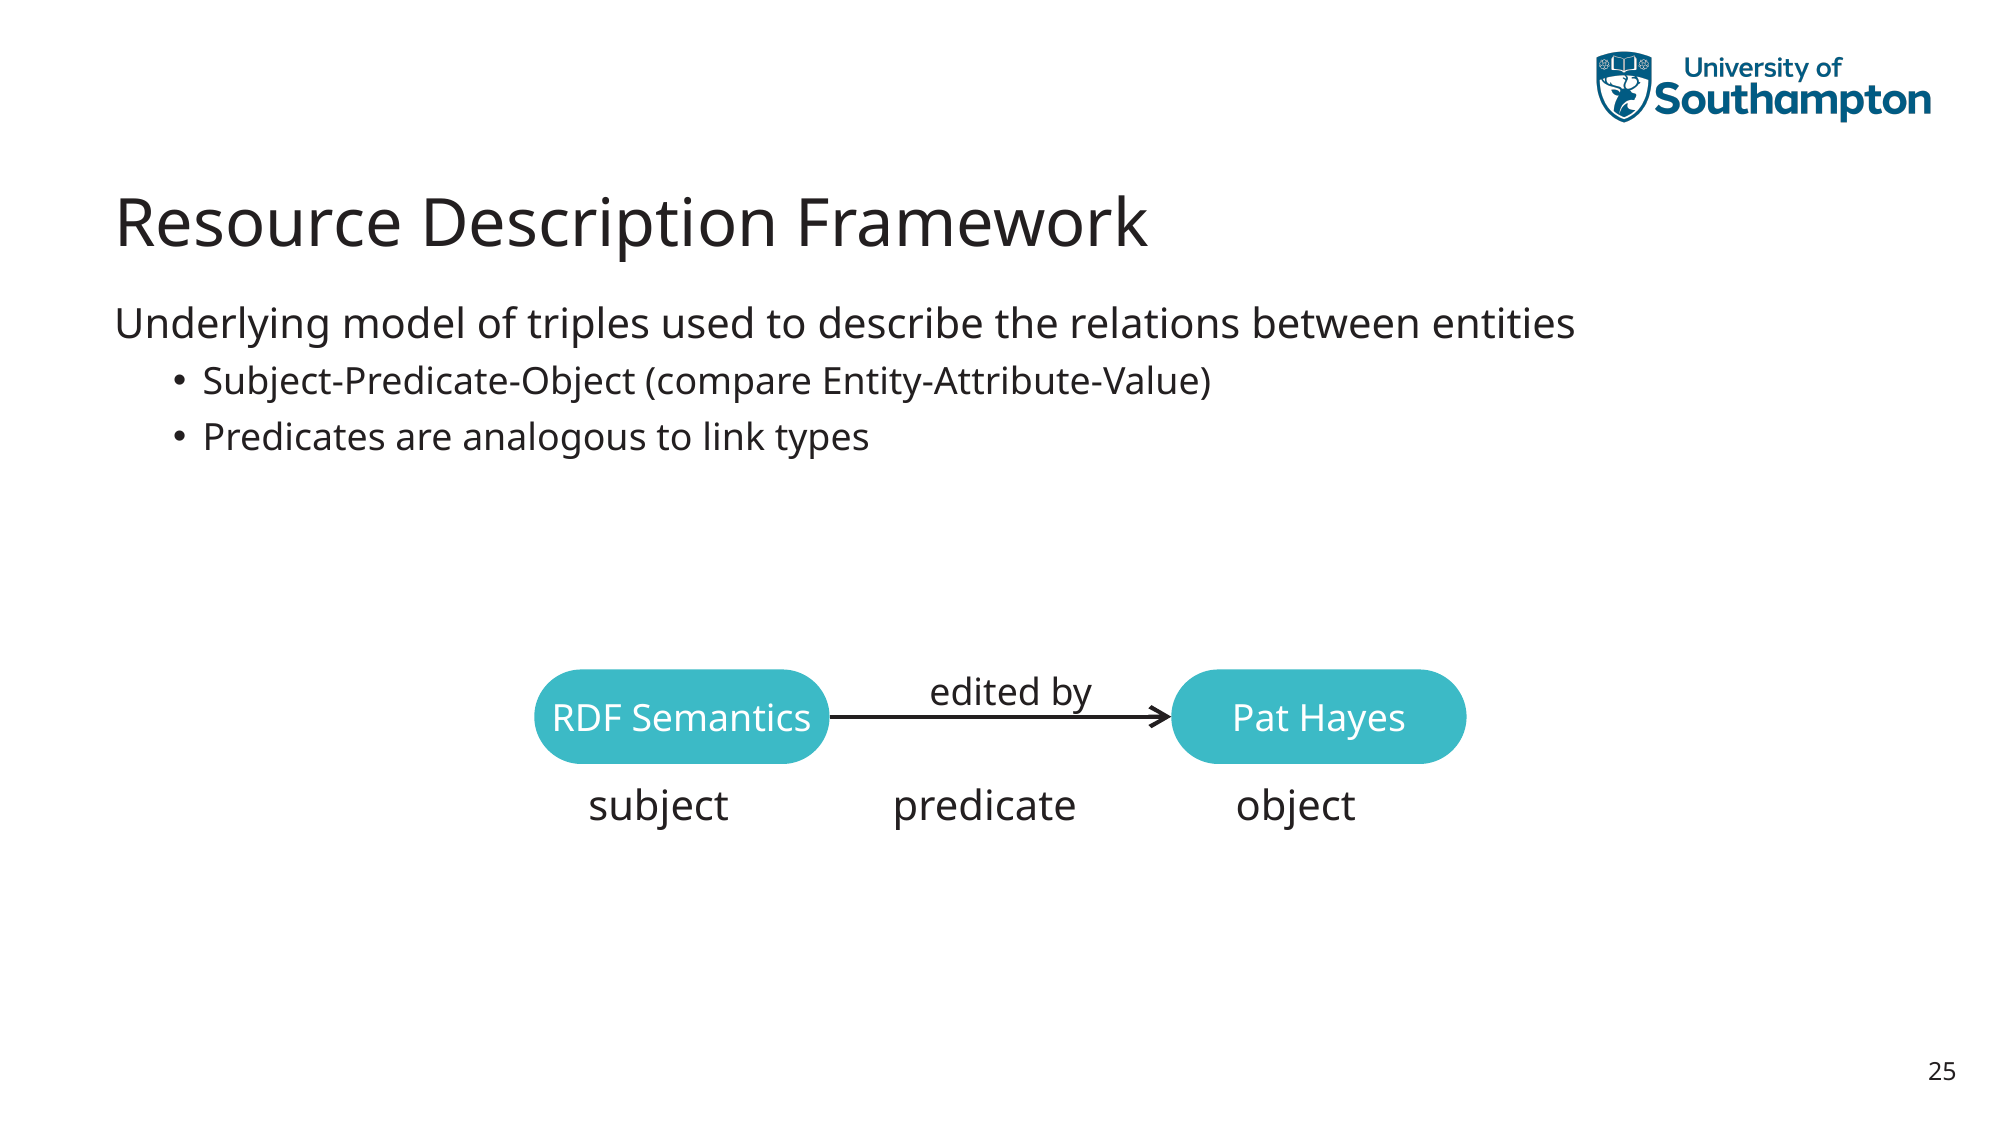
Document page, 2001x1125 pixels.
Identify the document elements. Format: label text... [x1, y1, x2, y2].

picture [1823, 97, 1830, 113]
picture [1527, 0, 2000, 220]
picture [1689, 97, 1698, 108]
picture [1758, 97, 1766, 113]
picture [1808, 97, 1815, 113]
picture [1730, 97, 1736, 113]
text_box edited by [914, 717, 1108, 721]
text_box RDF Semantics [534, 669, 830, 764]
title Resource Description Framework [102, 113, 1898, 268]
picture [1607, 76, 1624, 88]
text_box predicate [877, 771, 1092, 836]
text_box object [1220, 771, 1371, 836]
list Underlying model of triples used to describe the relations between entities Subject-Predicate-Object (compare Entity-Attribute-Value) Predicates are analogous to link types [102, 290, 1898, 528]
picture [1847, 97, 1857, 108]
picture [1626, 78, 1648, 111]
picture [1626, 76, 1636, 88]
picture [1600, 80, 1617, 111]
text_box subject [573, 771, 745, 836]
picture [1890, 97, 1900, 108]
text_box edited by [914, 660, 1108, 716]
text_box Pat Hayes [1171, 669, 1467, 764]
picture [1782, 97, 1791, 108]
